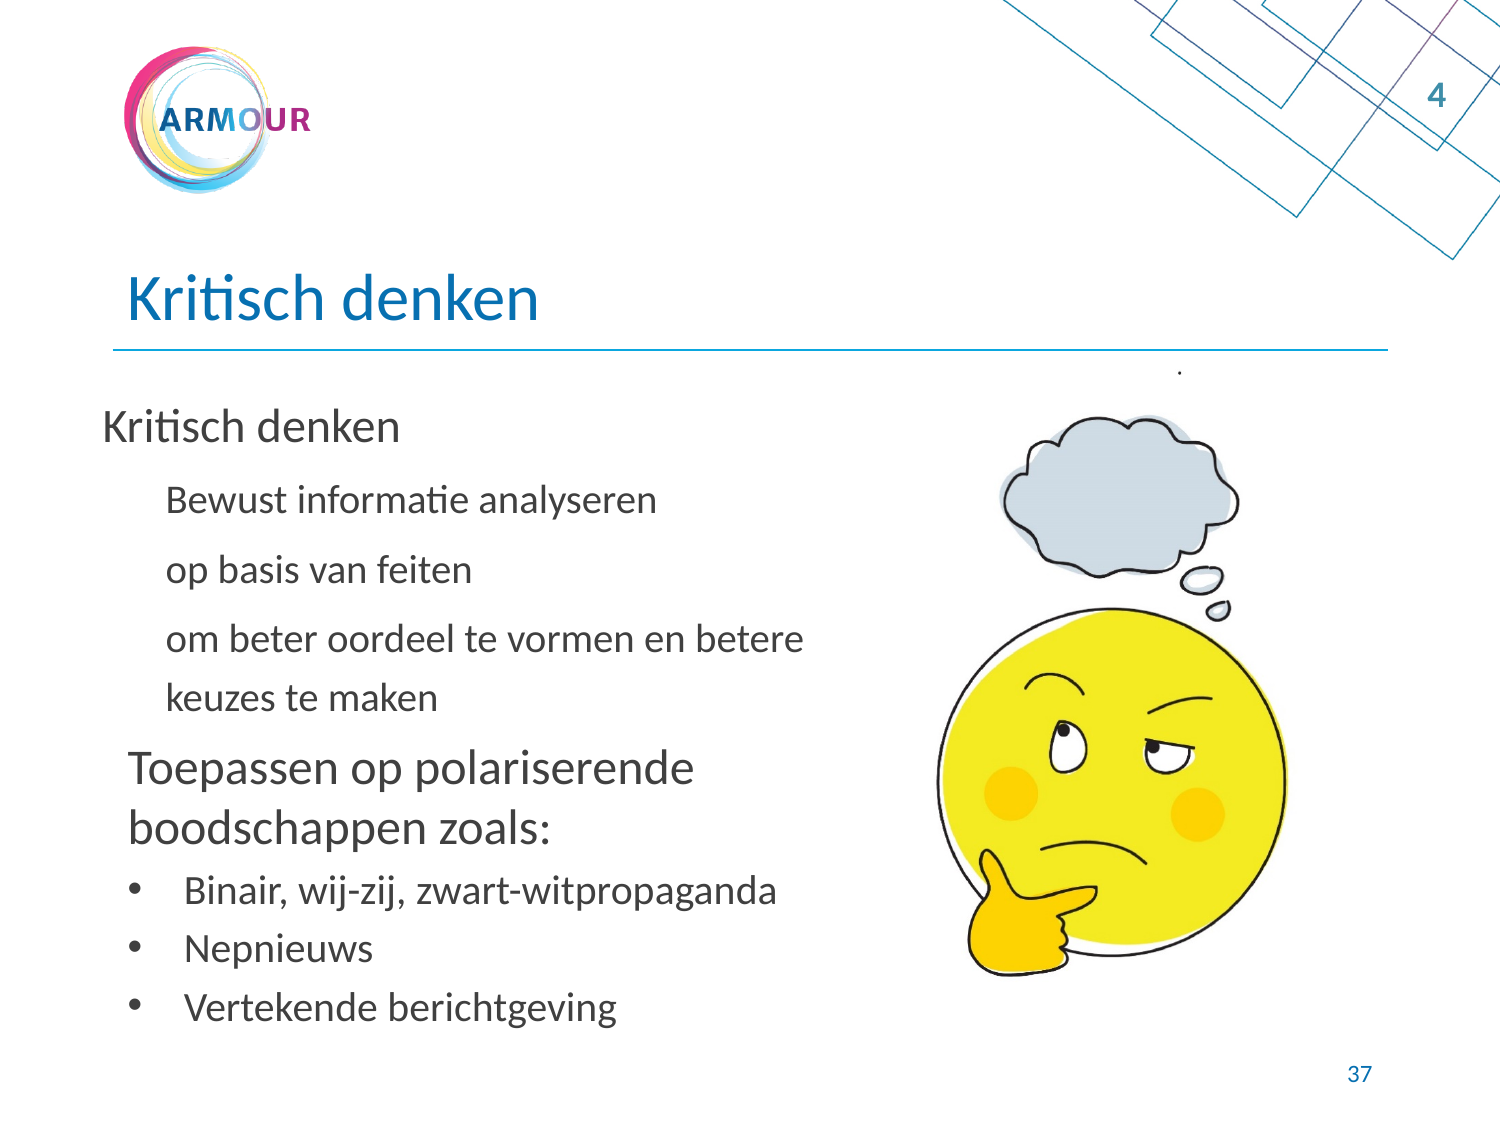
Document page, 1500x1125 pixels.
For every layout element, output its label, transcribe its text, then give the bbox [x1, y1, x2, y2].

picture [819, 358, 1413, 1043]
picture [112, 39, 323, 200]
text_box Toepassen op polariserende boodschappen zoals: Binair, wij-zij, zwart-witpropaganda Nepnieuws Vertekende berichtgeving [112, 726, 938, 1103]
text_box 4 [1412, 62, 1462, 123]
picture [912, 0, 1500, 316]
title Kritisch denken [112, 237, 1388, 350]
list Kritisch denken Bewust informatie analyseren op basis van feiten om beter oordeel te vormen en betere keuzes te maken [87, 375, 813, 727]
slide_number 36 [1074, 1051, 1388, 1103]
